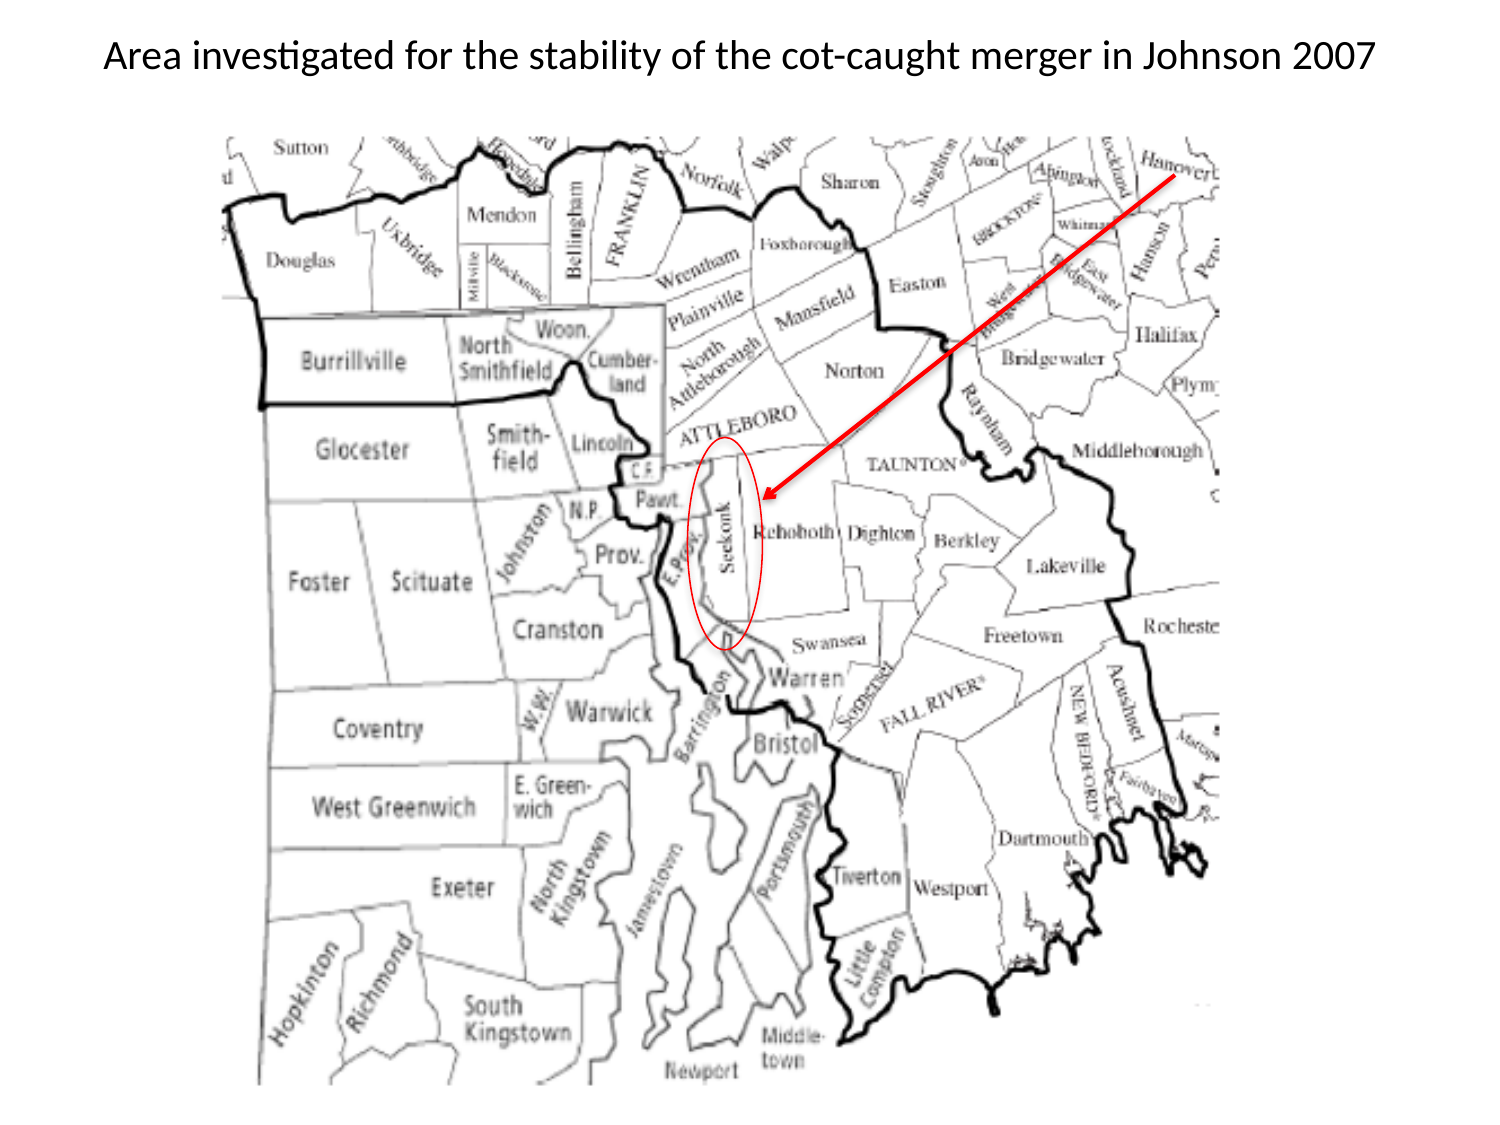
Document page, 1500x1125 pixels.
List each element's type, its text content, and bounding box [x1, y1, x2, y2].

title Area investigated for the stability of the cot-caught merger in Johnson 2007 [75, 12, 1425, 93]
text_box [762, 174, 1176, 501]
picture [199, 108, 1238, 1113]
